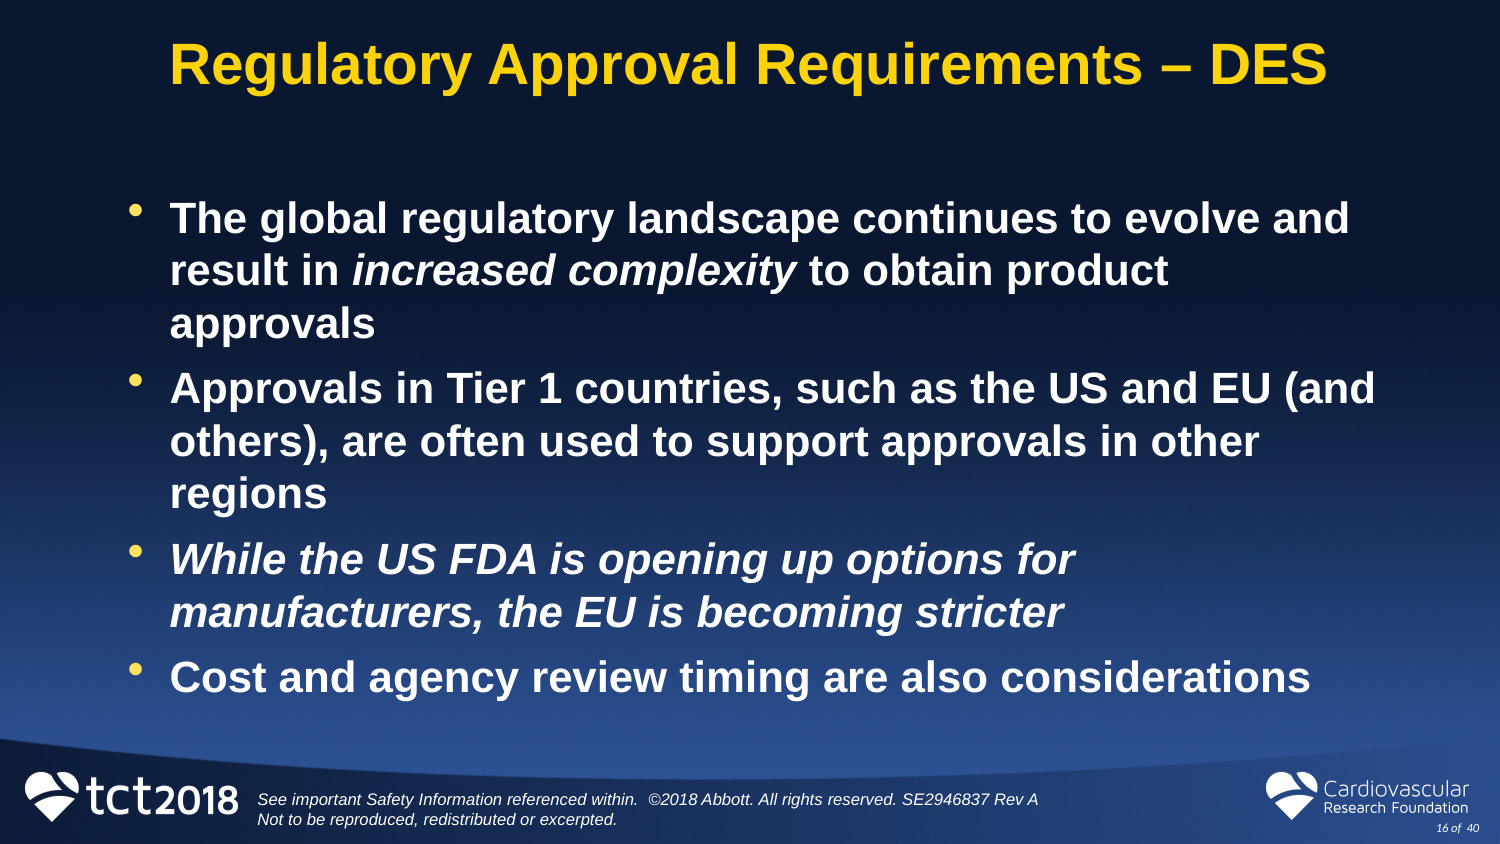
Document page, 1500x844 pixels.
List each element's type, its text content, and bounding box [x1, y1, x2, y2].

picture [0, 0, 1500, 844]
title Regulatory Approval Requirements – DES [111, 18, 1387, 113]
list The global regulatory landscape continues to evolve and result in increased complexity to obtain product approvals Approvals in Tier 1 countries, such as the US and EU (and others), are often used to support approvals in other regions While the US FDA is opening up options for manufacturers, the EU is becoming stricter Cost and agency review timing are also considerations [112, 181, 1397, 777]
